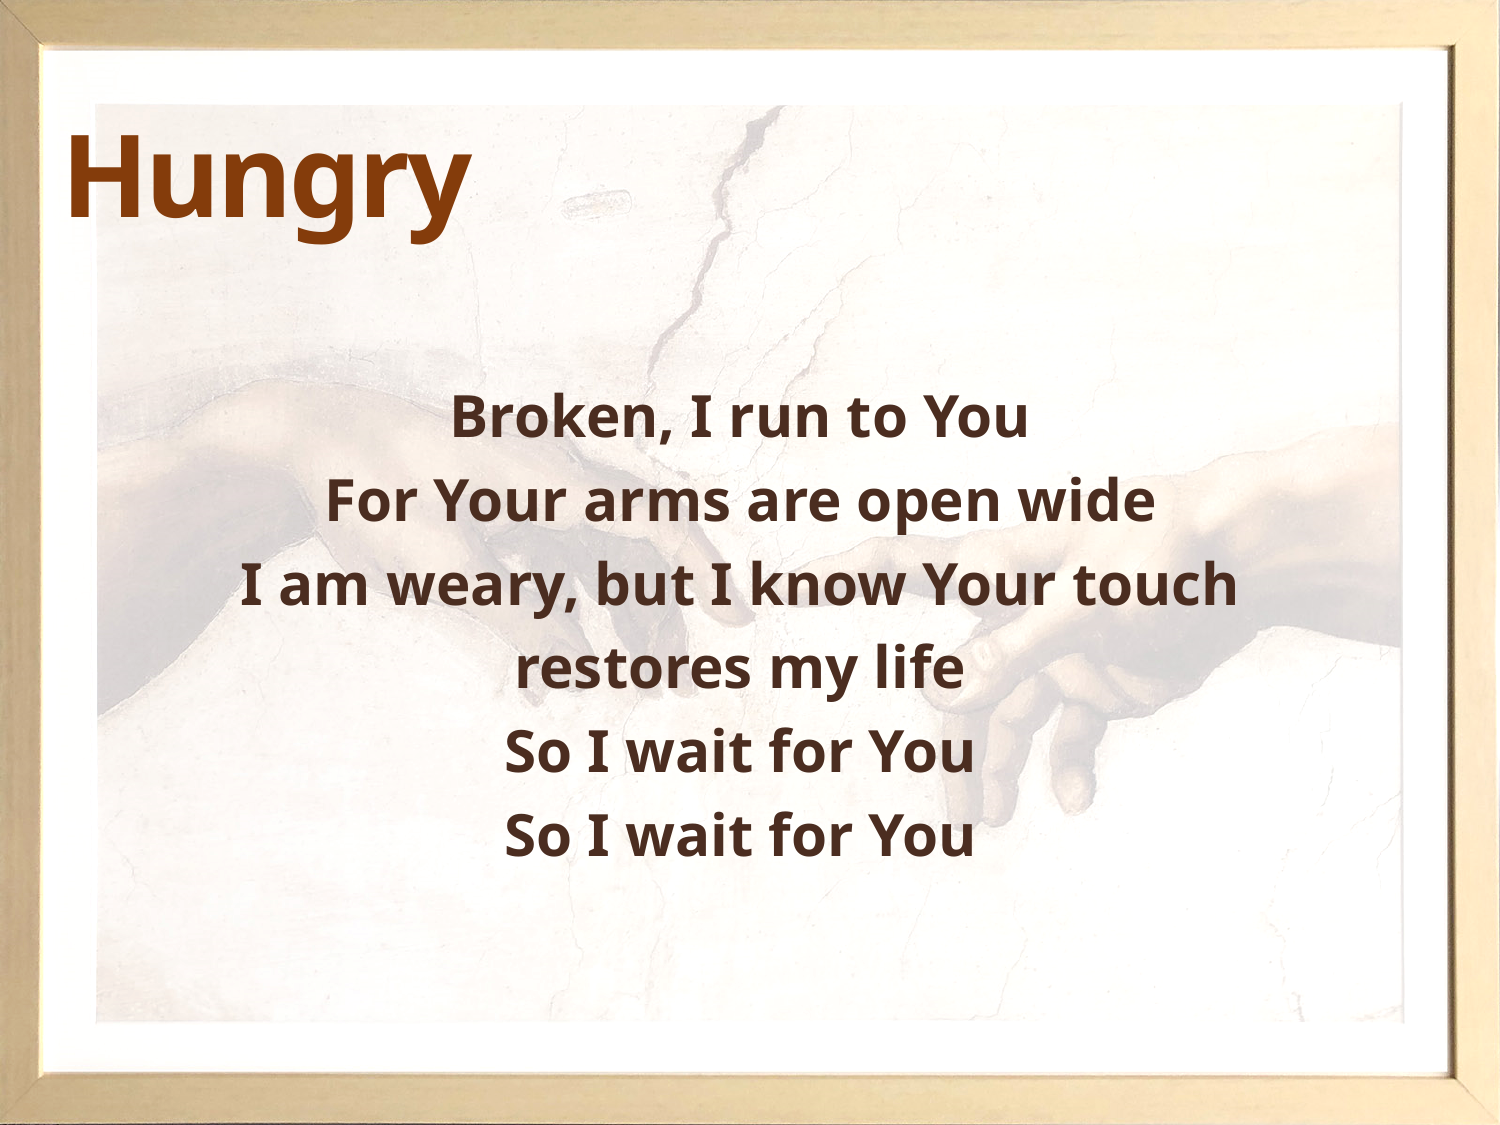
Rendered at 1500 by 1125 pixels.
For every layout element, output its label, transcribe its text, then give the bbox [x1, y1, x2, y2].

title Hungry [46, 52, 1448, 308]
picture [0, 0, 1500, 1125]
list Broken, I run to You For Your arms are open wide I am weary, but I know Your touch restores my life So I wait for You So I wait for You [46, 240, 1435, 1016]
